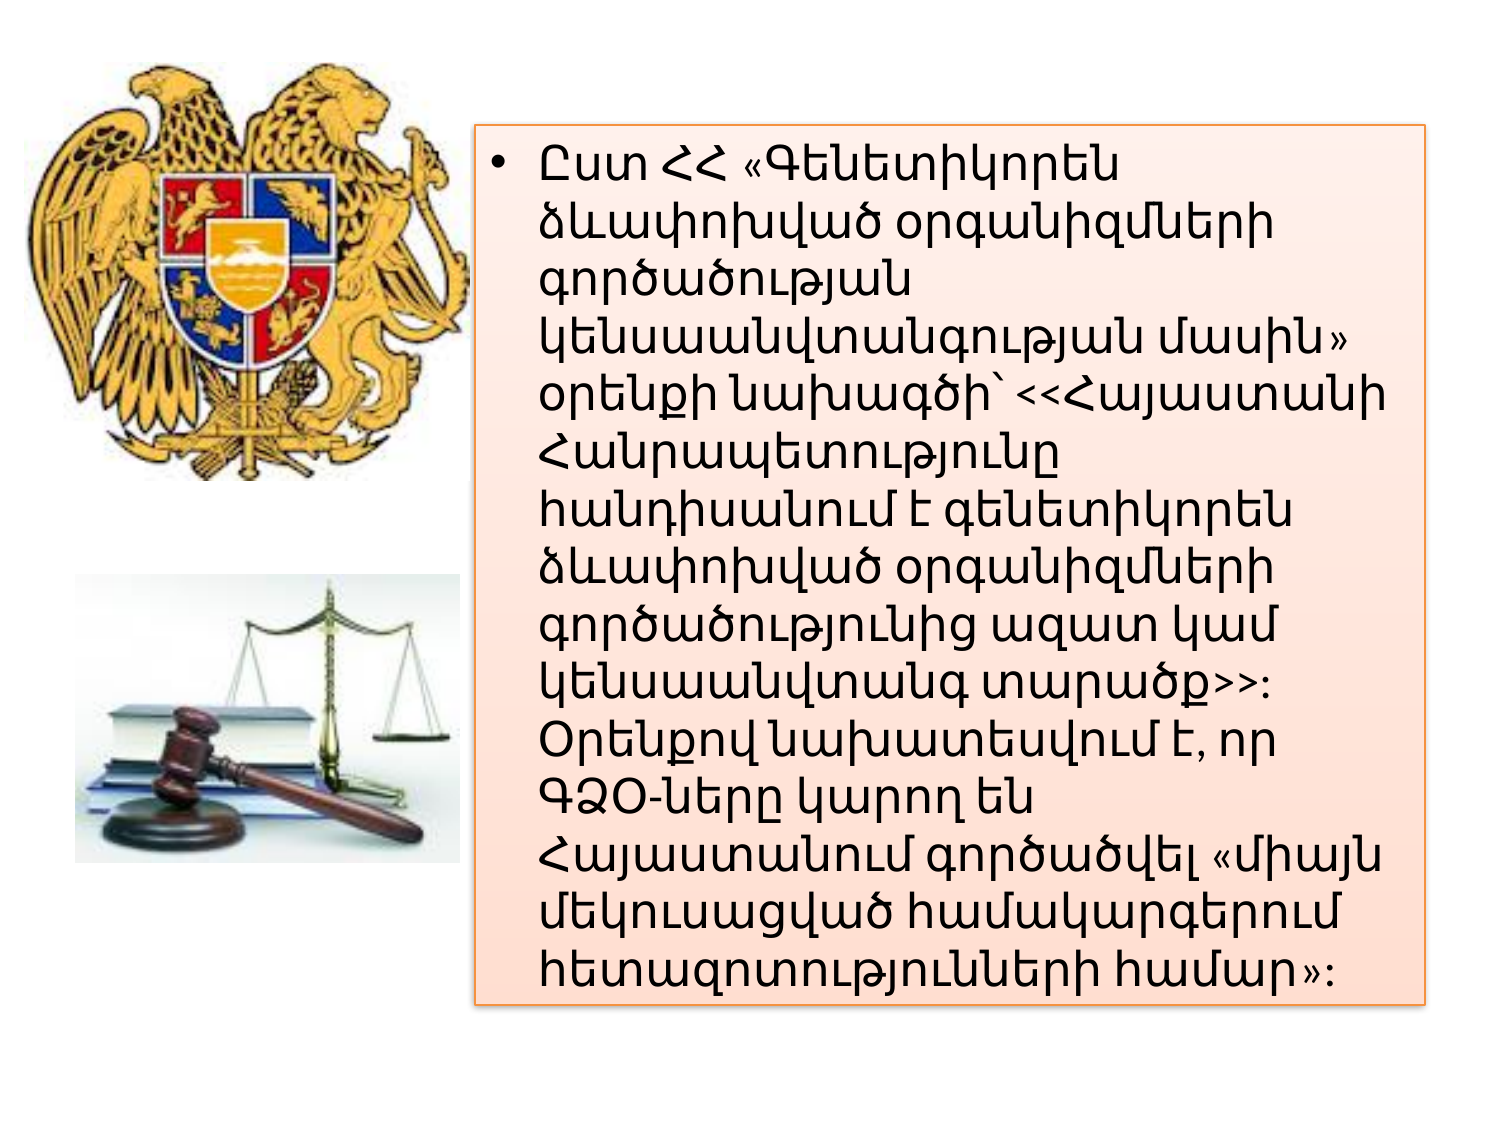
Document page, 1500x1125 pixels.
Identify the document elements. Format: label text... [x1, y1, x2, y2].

list Ըստ ՀՀ «Գենետիկորեն ձևափոխված օրգանիզմների գործածության կենսաանվտանգության մասին» օրենքի նախագծի՝ <<Հայաստանի Հանրապետությունը հանդիսանում է գենետիկորեն ձևափոխված օրգանիզմների գործածությունից ազատ կամ կենսաանվտանգ տարածք>>: Օրենքով նախատեսվում է, որ ԳՁՕ-ները կարող են Հայաստանում գործածվել «միայն մեկուսացված համակարգերում հետազոտությունների համար»: [474, 124, 1426, 1006]
picture [24, 62, 470, 482]
picture [74, 574, 460, 863]
